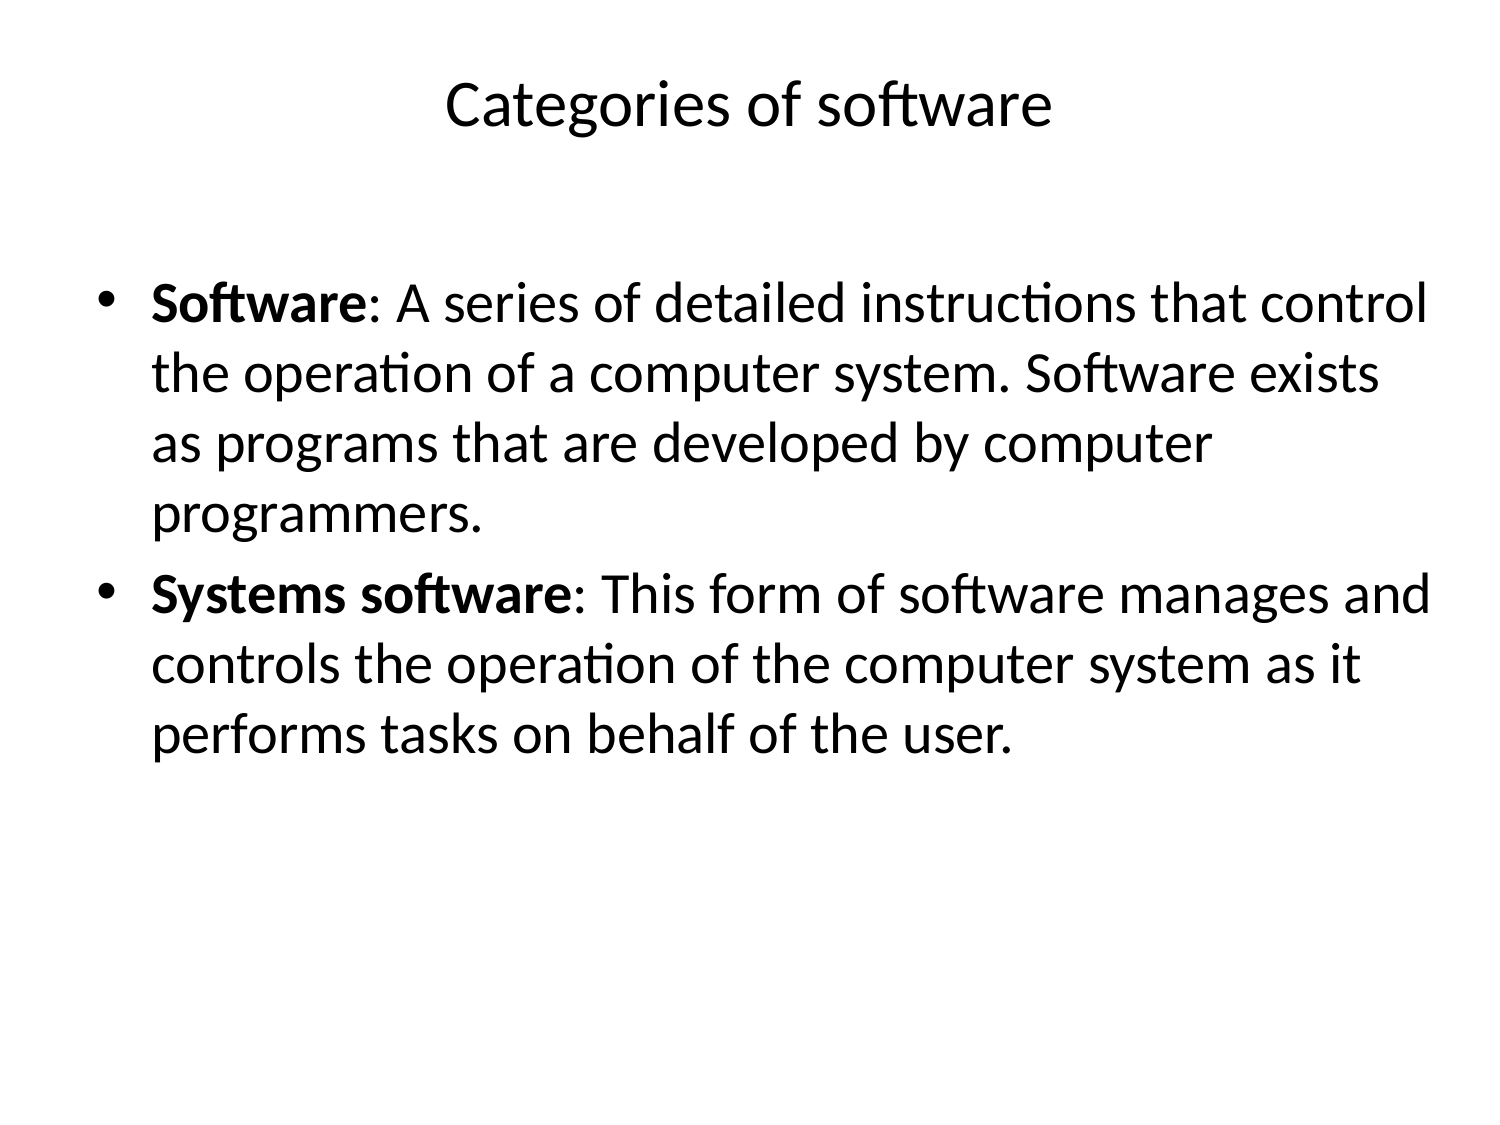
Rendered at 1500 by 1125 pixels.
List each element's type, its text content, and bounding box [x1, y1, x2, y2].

title Categories of software [62, 52, 1438, 148]
list Software: A series of detailed instructions that control the operation of a computer system. Software exists as programs that are developed by computer programmers. Systems software: This form of software manages and controls the operation of the computer system as it performs tasks on behalf of the user. [81, 256, 1457, 909]
